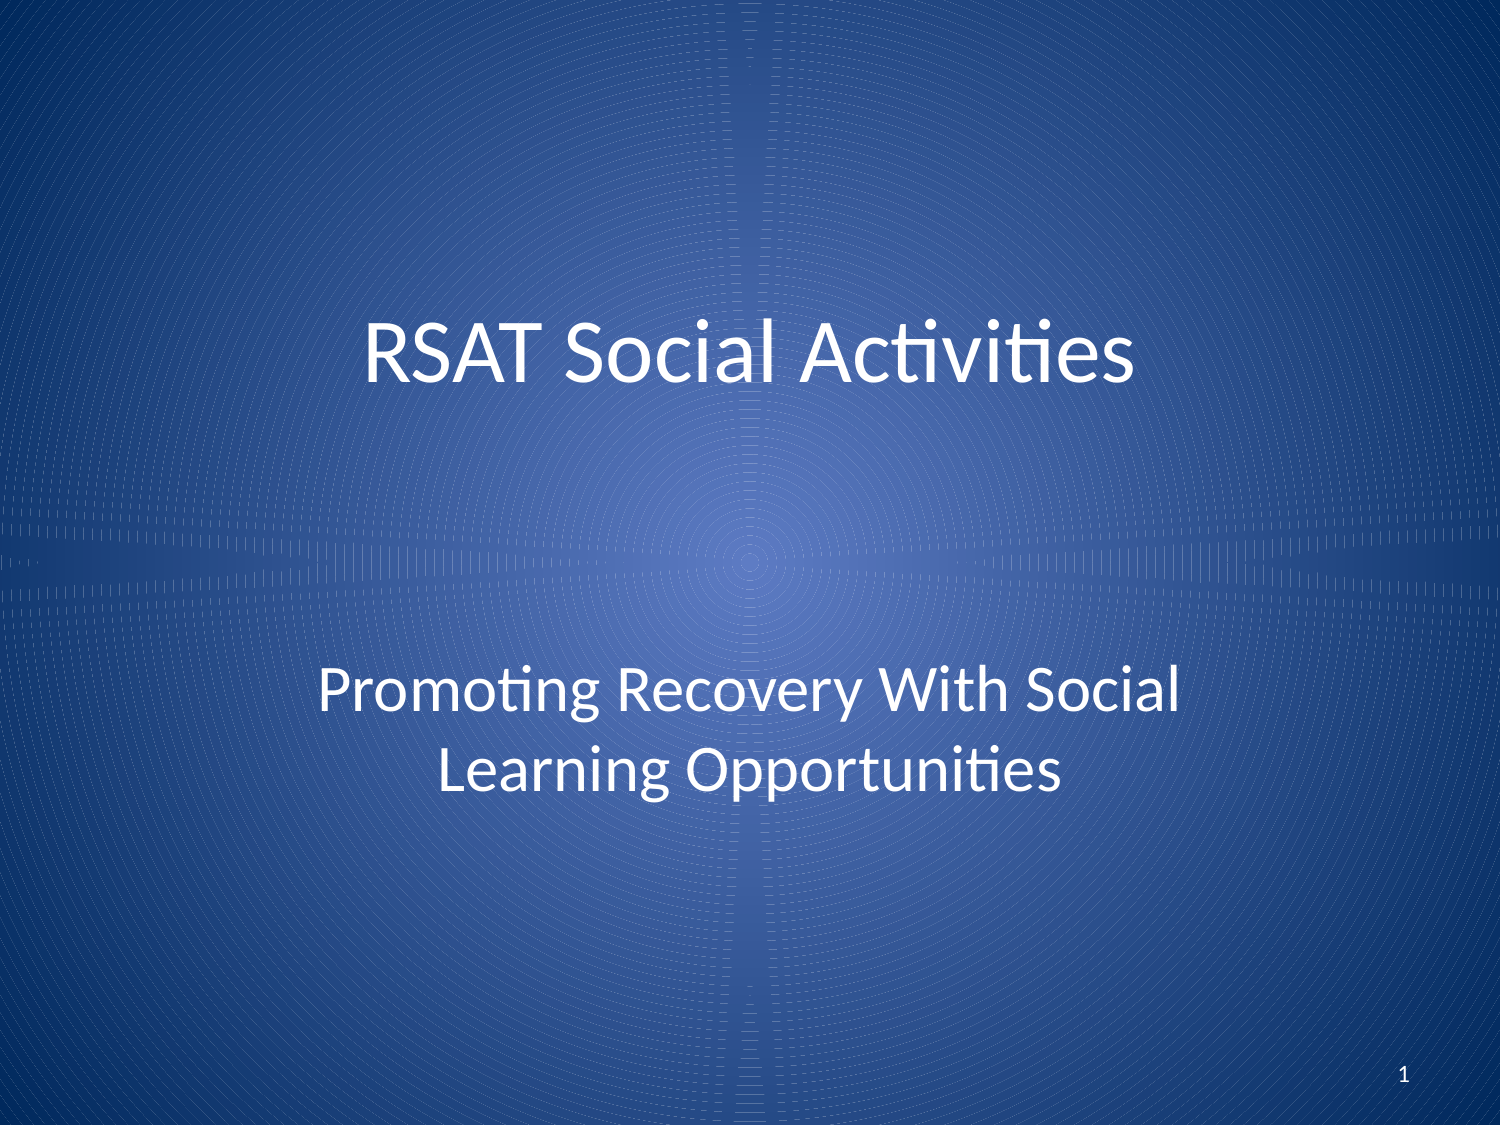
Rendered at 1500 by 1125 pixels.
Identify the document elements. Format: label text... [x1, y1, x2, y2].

title RSAT Social Activities [112, 224, 1388, 467]
slide_number 1 [1074, 1042, 1425, 1103]
subtitle Promoting Recovery With Social Learning Opportunities [225, 637, 1275, 925]
